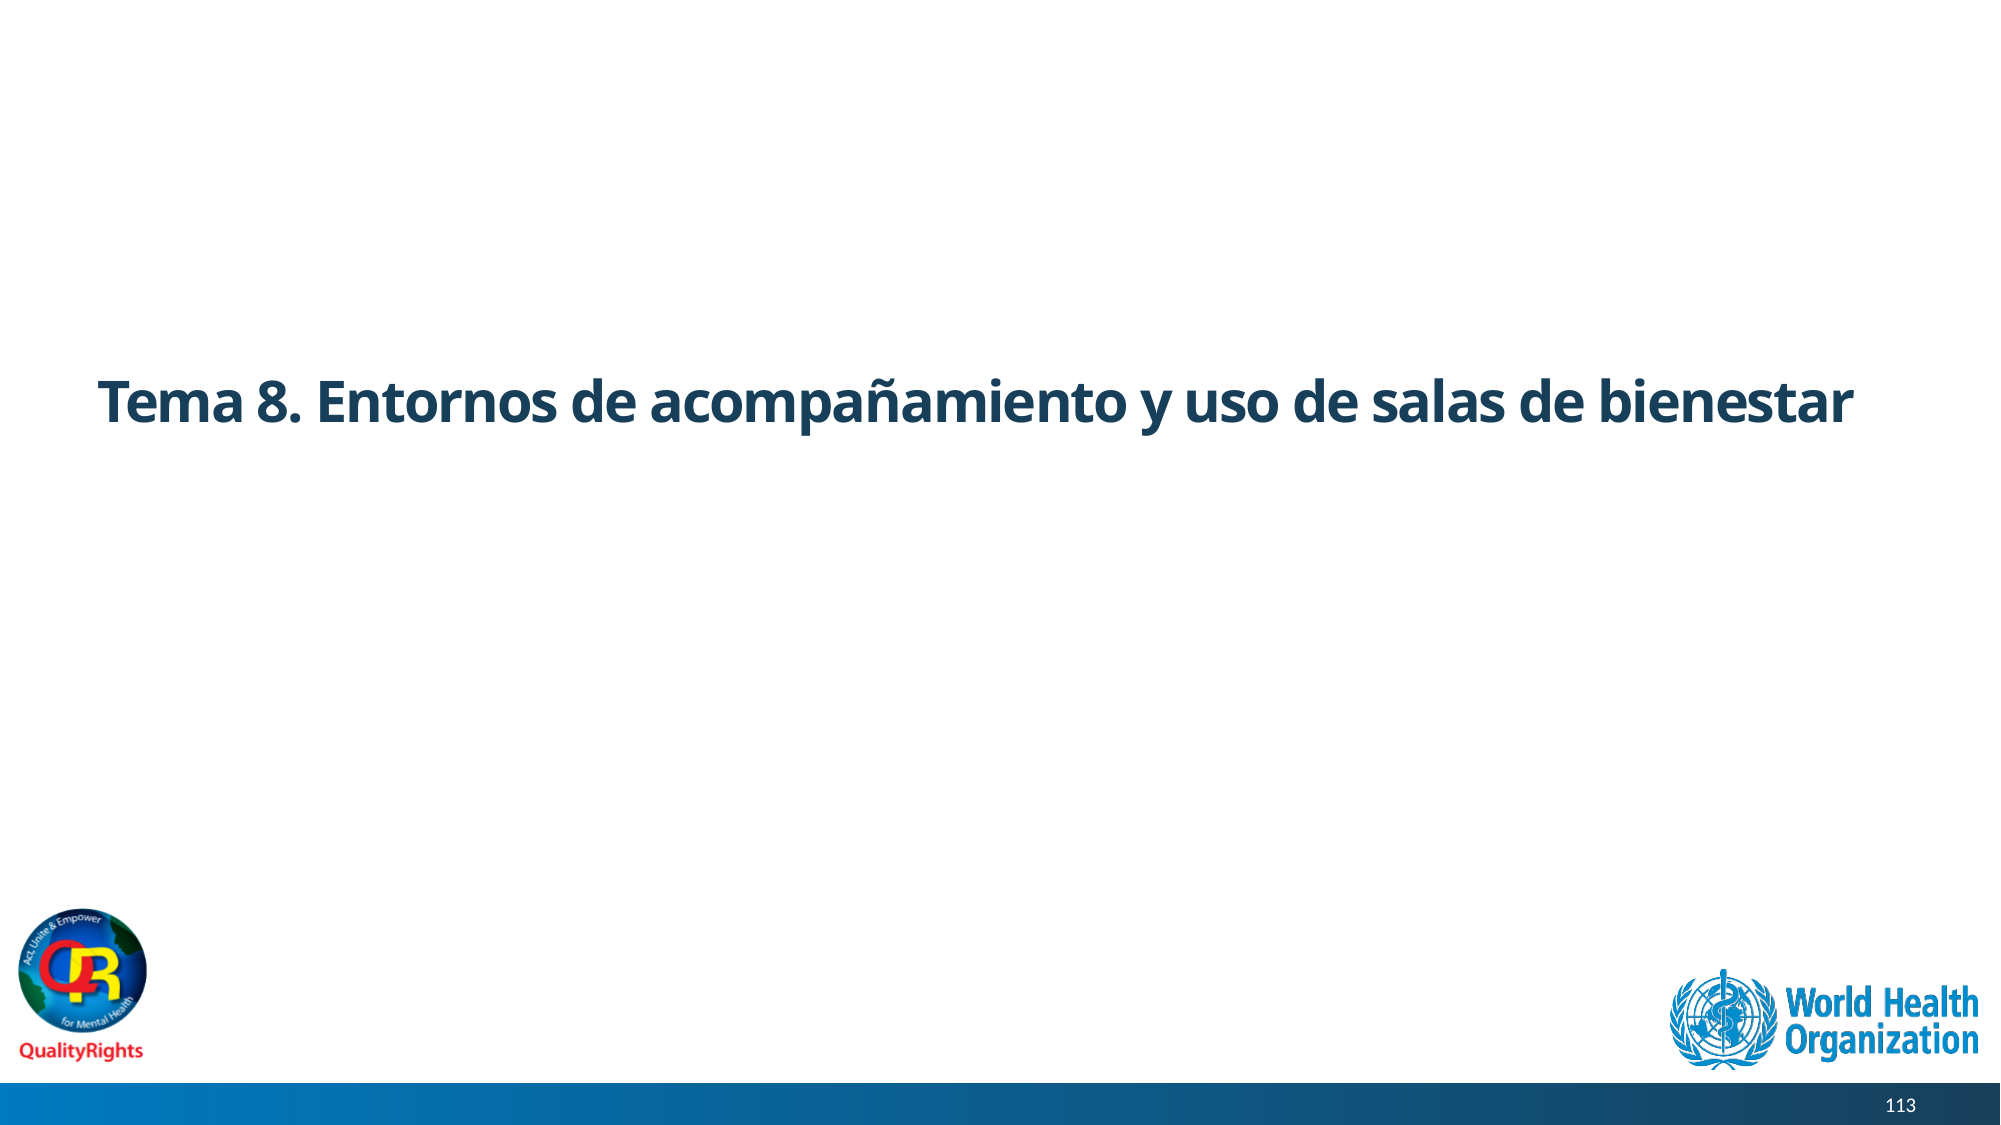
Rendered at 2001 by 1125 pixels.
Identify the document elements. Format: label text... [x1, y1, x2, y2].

picture [1958, 1000, 1962, 1012]
picture [1703, 1003, 1712, 1016]
picture [1691, 1030, 1700, 1041]
picture [0, 891, 162, 1080]
picture [1670, 969, 1720, 1010]
picture [1731, 980, 1747, 992]
picture [1701, 1042, 1722, 1054]
picture [1696, 994, 1708, 1025]
picture [1682, 1004, 1749, 1060]
picture [1706, 1037, 1722, 1046]
picture [1727, 969, 1978, 1070]
picture [1738, 1022, 1743, 1031]
picture [1716, 1064, 1731, 1070]
picture [1703, 1018, 1711, 1030]
picture [1711, 995, 1721, 1005]
picture [1735, 1002, 1743, 1011]
picture [1711, 1030, 1721, 1038]
title Tema 8. Entornos de acompañamiento y uso de salas de bienestar [83, 379, 1875, 472]
picture [1725, 1041, 1747, 1054]
picture [1689, 992, 1700, 1025]
picture [1701, 980, 1720, 992]
picture [1670, 1031, 1715, 1070]
